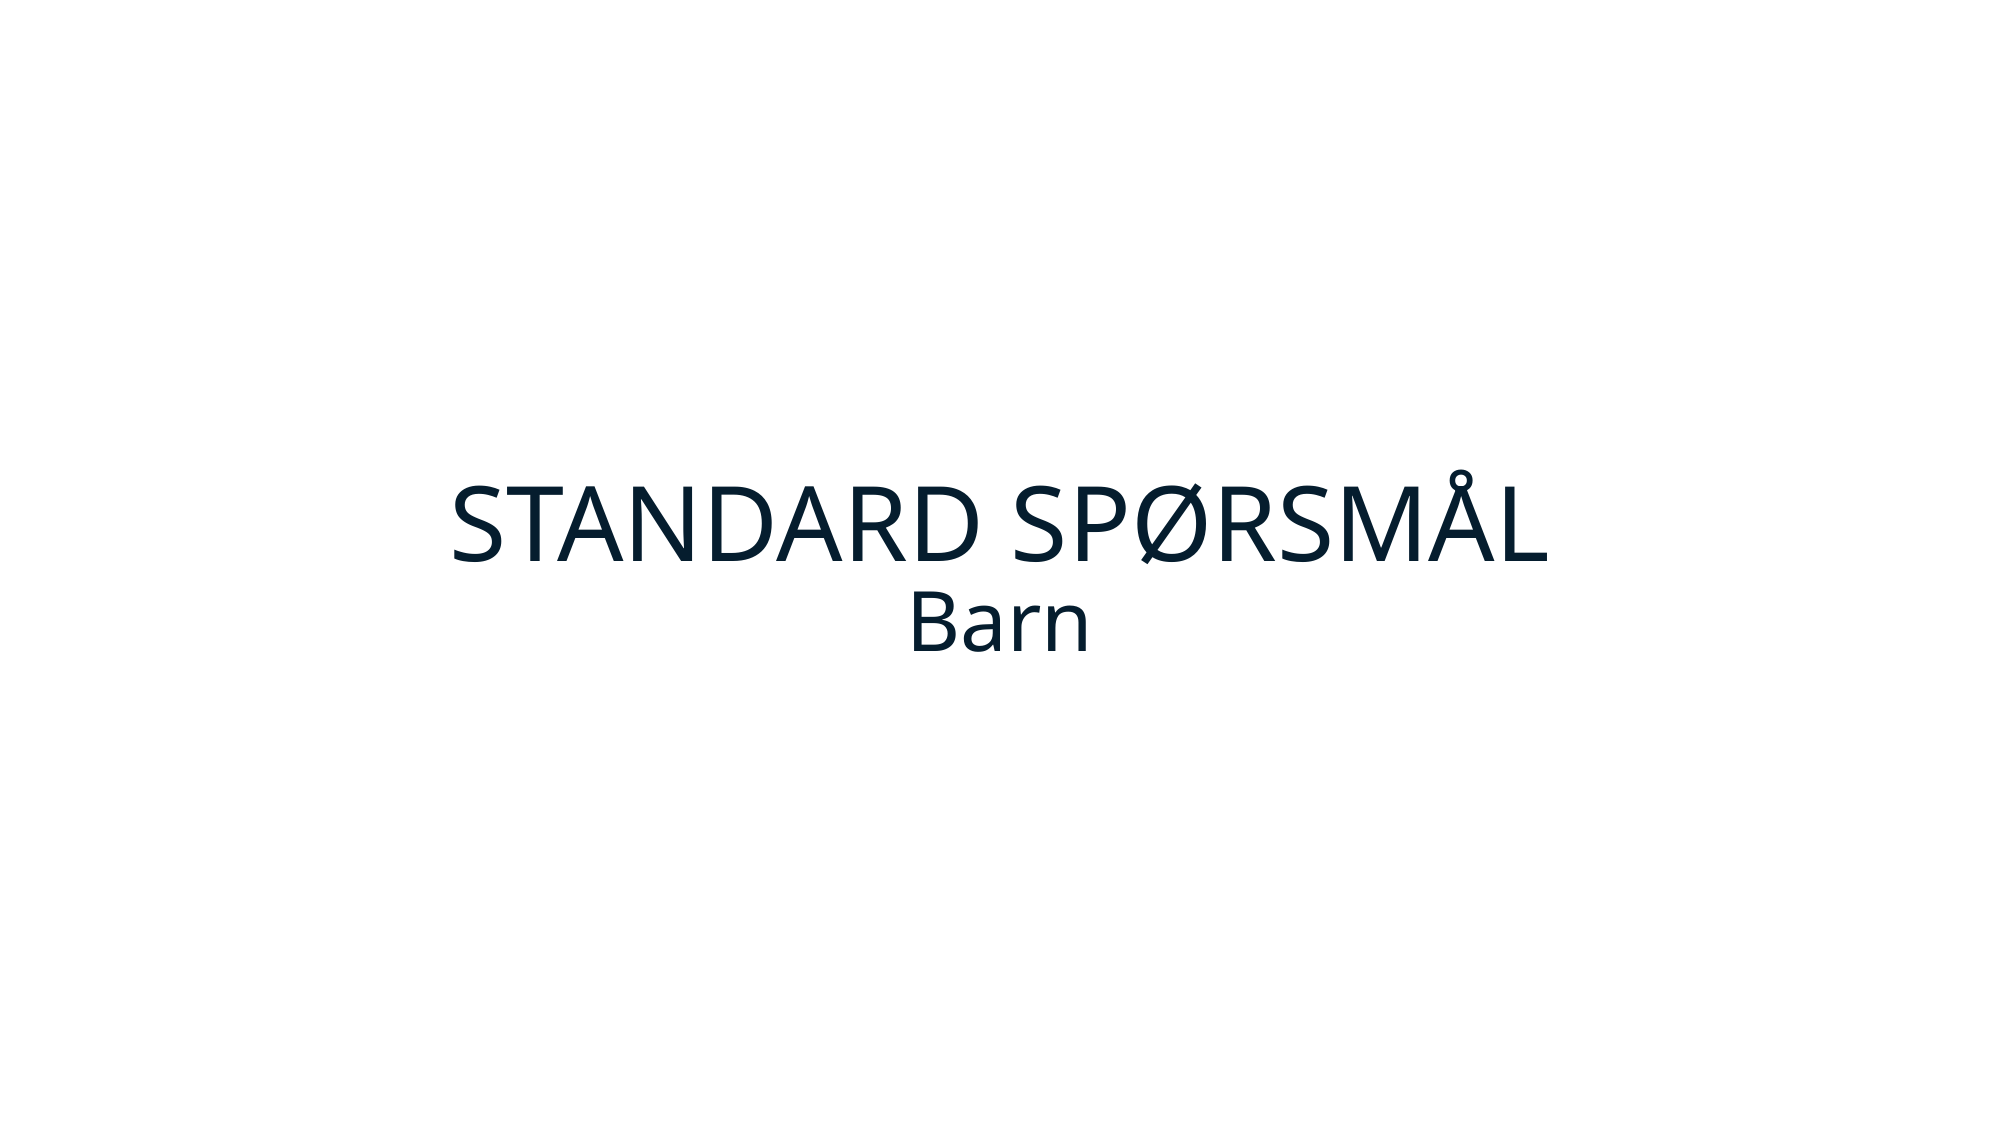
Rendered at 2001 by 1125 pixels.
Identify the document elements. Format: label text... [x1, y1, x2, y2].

list STANDARD SPØRSMÅL [86, 243, 1914, 591]
list Barn [102, 597, 1898, 894]
